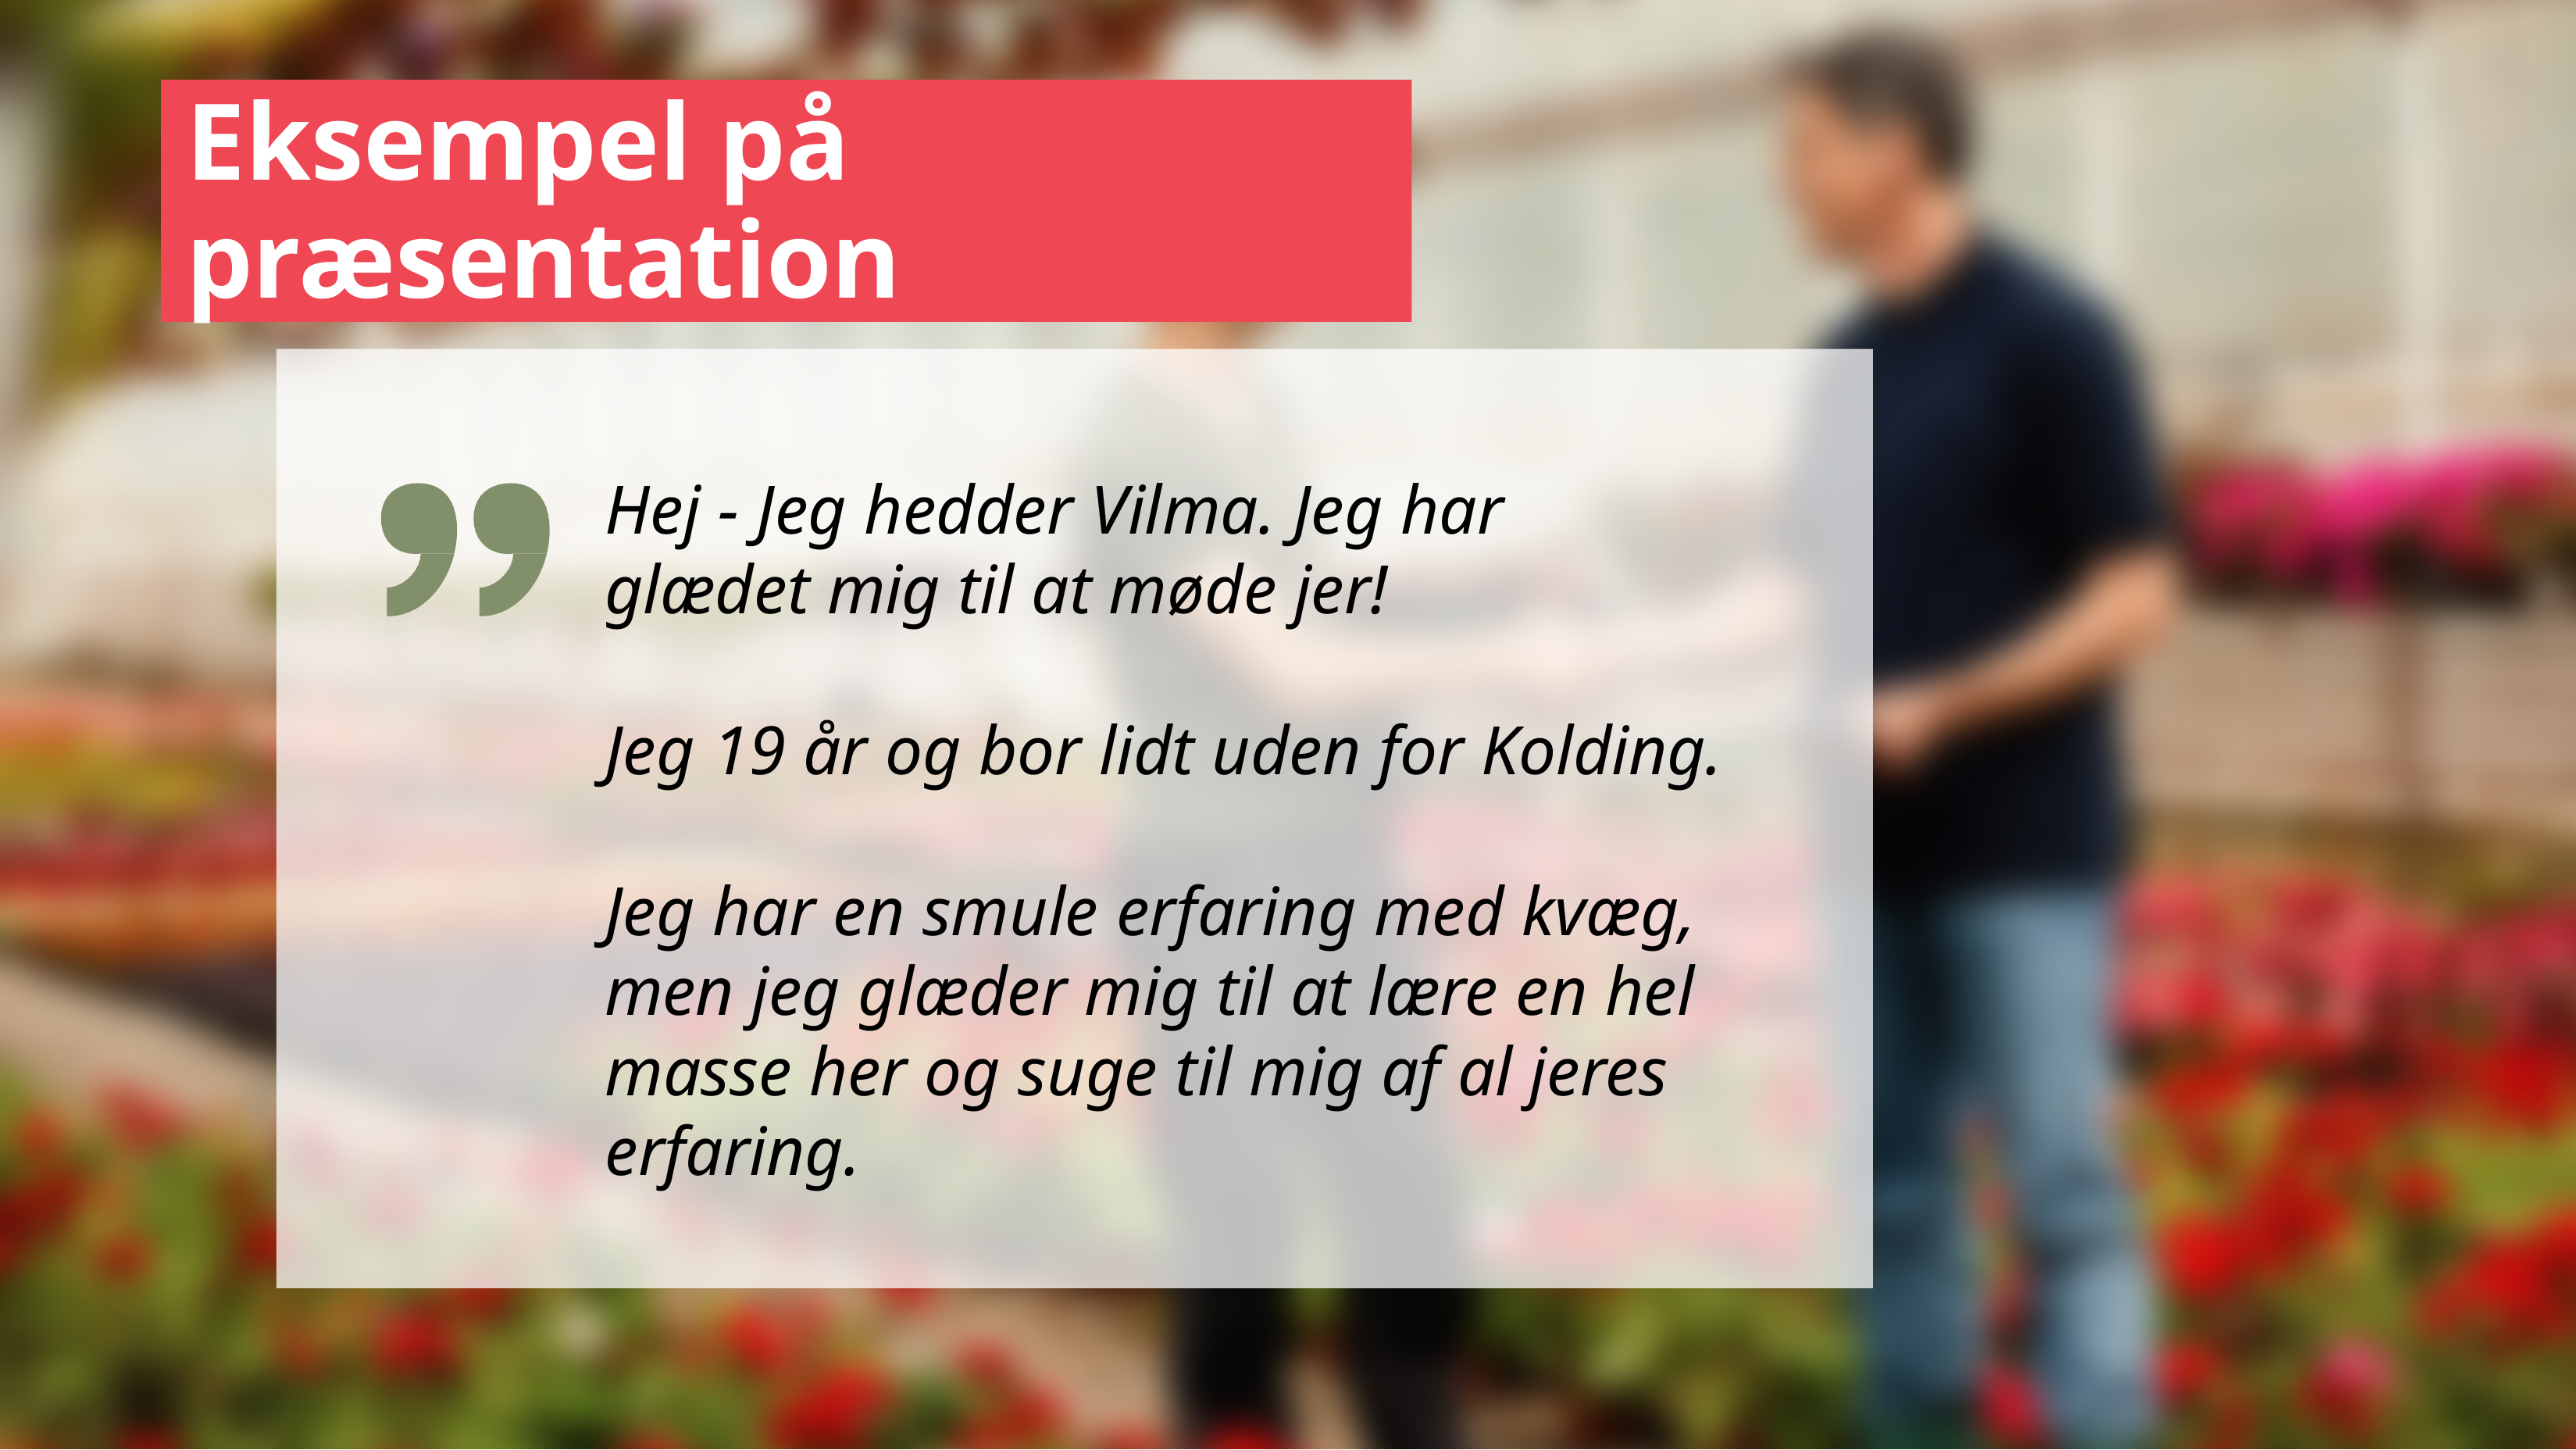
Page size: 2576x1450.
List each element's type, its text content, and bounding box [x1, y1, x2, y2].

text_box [276, 348, 1874, 1289]
title Eksempel på præsentation [161, 80, 1412, 322]
picture [0, 0, 2576, 1449]
